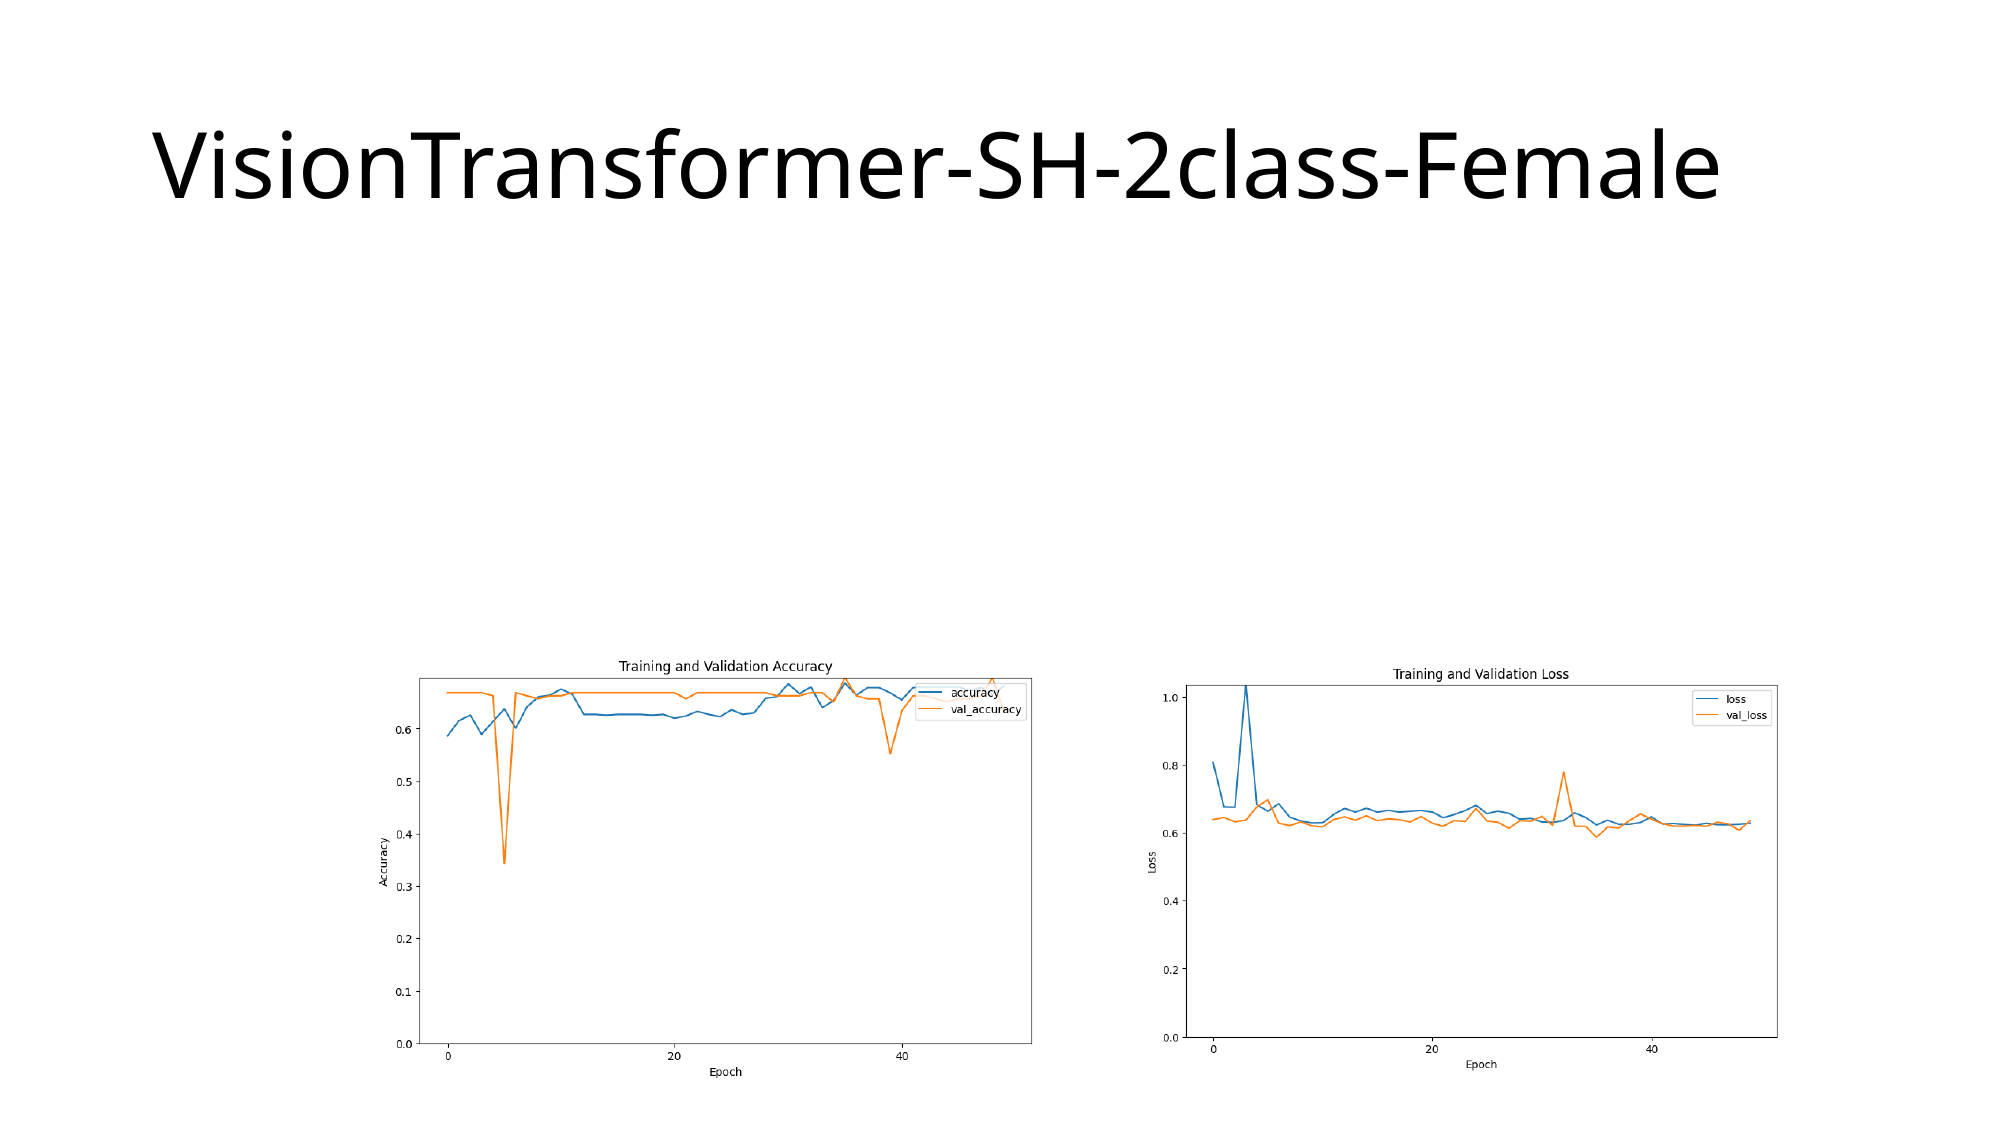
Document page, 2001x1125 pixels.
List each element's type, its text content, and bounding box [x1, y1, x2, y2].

title VisionTransformer-SH-2class-Female [137, 59, 1863, 278]
picture [1139, 659, 1785, 1078]
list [370, 652, 1040, 1085]
